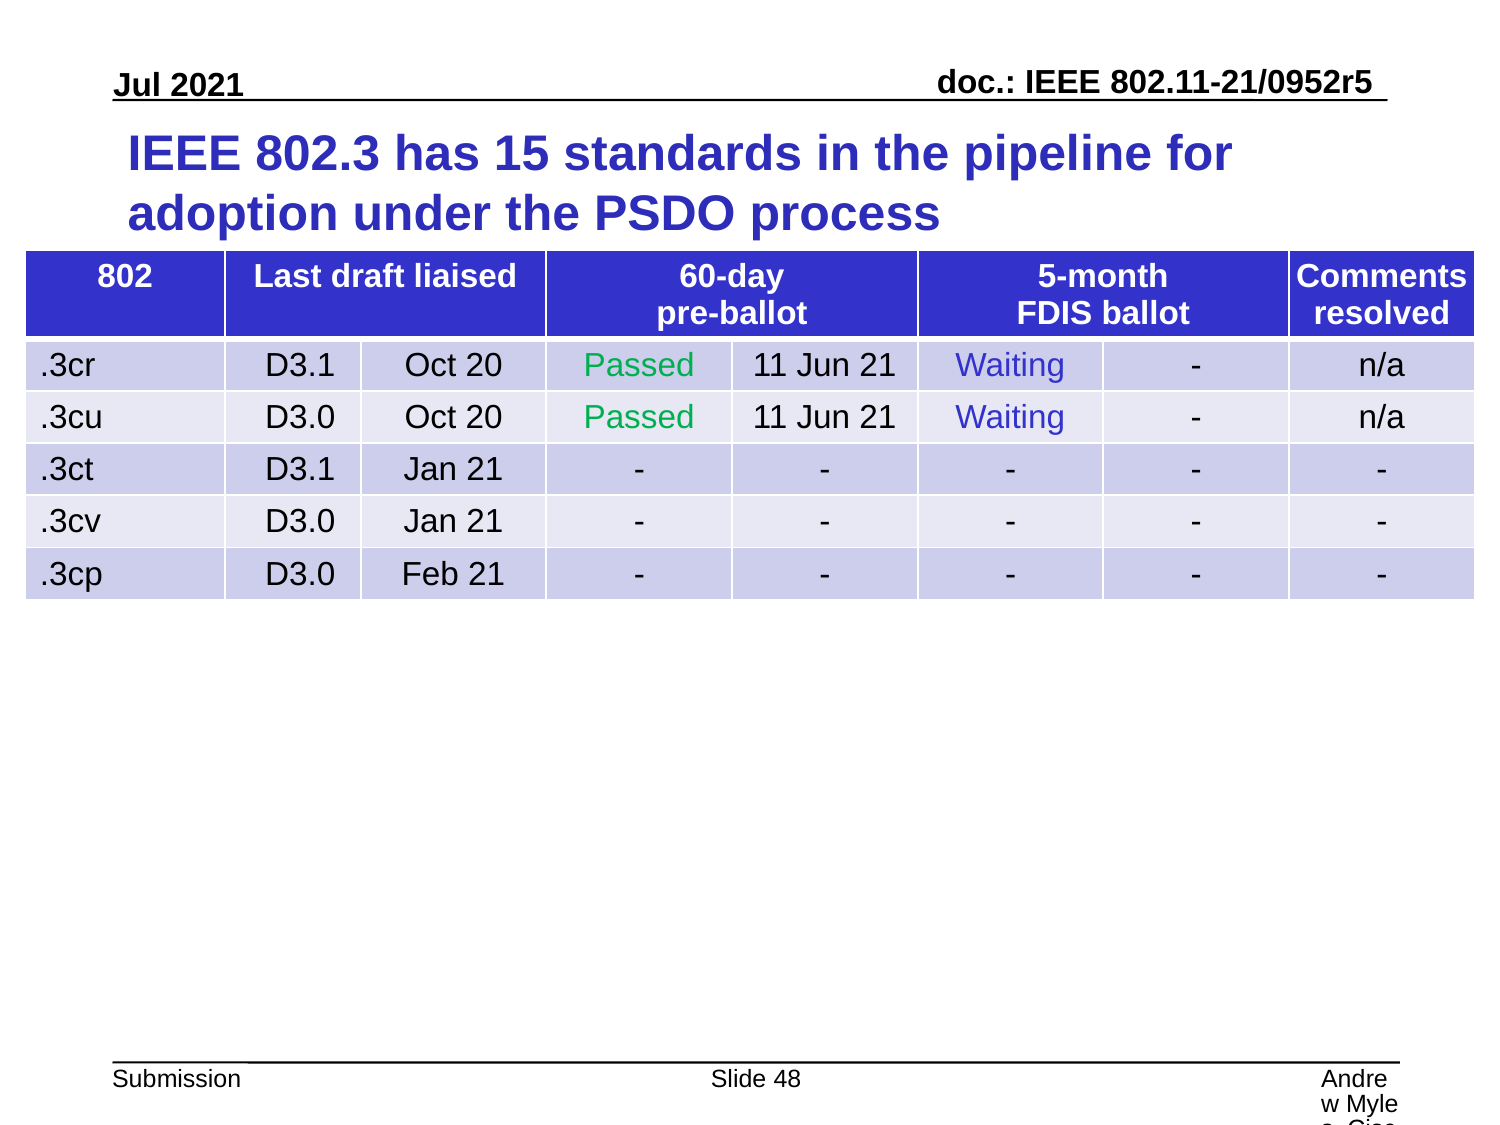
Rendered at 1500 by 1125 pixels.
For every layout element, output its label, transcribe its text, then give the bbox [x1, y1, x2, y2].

table_cell - [919, 548, 1102, 599]
table_cell D3.1 [226, 444, 360, 494]
table_cell Passed [547, 392, 731, 442]
title IEEE 802.3 has 15 standards in the pipeline for adoption under the PSDO process [112, 112, 1388, 249]
table_cell - [547, 496, 731, 547]
table_cell - [733, 496, 917, 547]
table_cell - [1104, 444, 1288, 494]
table_cell - [1104, 548, 1288, 599]
table_cell Passed [547, 342, 731, 390]
table_cell .3cu [26, 392, 224, 442]
table_cell - [733, 444, 917, 494]
table_header 60-day pre-ballot [547, 251, 917, 336]
table_header Last draft liaised [226, 251, 545, 336]
table_cell - [547, 444, 731, 494]
table_header 802 [26, 251, 224, 336]
table_cell n/a [1290, 392, 1474, 442]
table_cell - [1104, 496, 1288, 547]
footer Andrew Myles, Cisco [1320, 1061, 1402, 1093]
table_cell 11 Jun 21 [733, 392, 917, 442]
table_cell Jan 21 [362, 444, 545, 494]
table_cell - [547, 548, 731, 599]
table_cell - [1104, 392, 1288, 442]
table_cell .3cp [26, 548, 224, 599]
table_cell D3.1 [226, 342, 360, 390]
table_cell - [733, 548, 917, 599]
table_cell Waiting [919, 342, 1102, 390]
table_header Comments resolved [1290, 251, 1474, 336]
table_cell .3cr [26, 342, 224, 390]
table_cell n/a [1290, 342, 1474, 390]
table_cell - [1290, 548, 1474, 599]
table_cell D3.0 [226, 392, 360, 442]
table_cell Waiting [919, 392, 1102, 442]
table_cell - [1290, 496, 1474, 547]
table_cell .3cv [26, 496, 224, 547]
table_cell Jan 21 [362, 496, 545, 547]
table_cell 11 Jun 21 [733, 342, 917, 390]
table_cell D3.0 [226, 548, 360, 599]
table_header 5-month FDIS ballot [919, 251, 1288, 336]
table_cell - [1290, 444, 1474, 494]
table_cell - [919, 496, 1102, 547]
slide_number Slide 48 [709, 1061, 803, 1093]
table_cell - [919, 444, 1102, 494]
table_cell - [1104, 342, 1288, 390]
table_cell D3.0 [226, 496, 360, 547]
table_cell Oct 20 [362, 392, 545, 442]
table_cell Oct 20 [362, 342, 545, 390]
table_cell Feb 21 [362, 548, 545, 599]
table_cell .3ct [26, 444, 224, 494]
